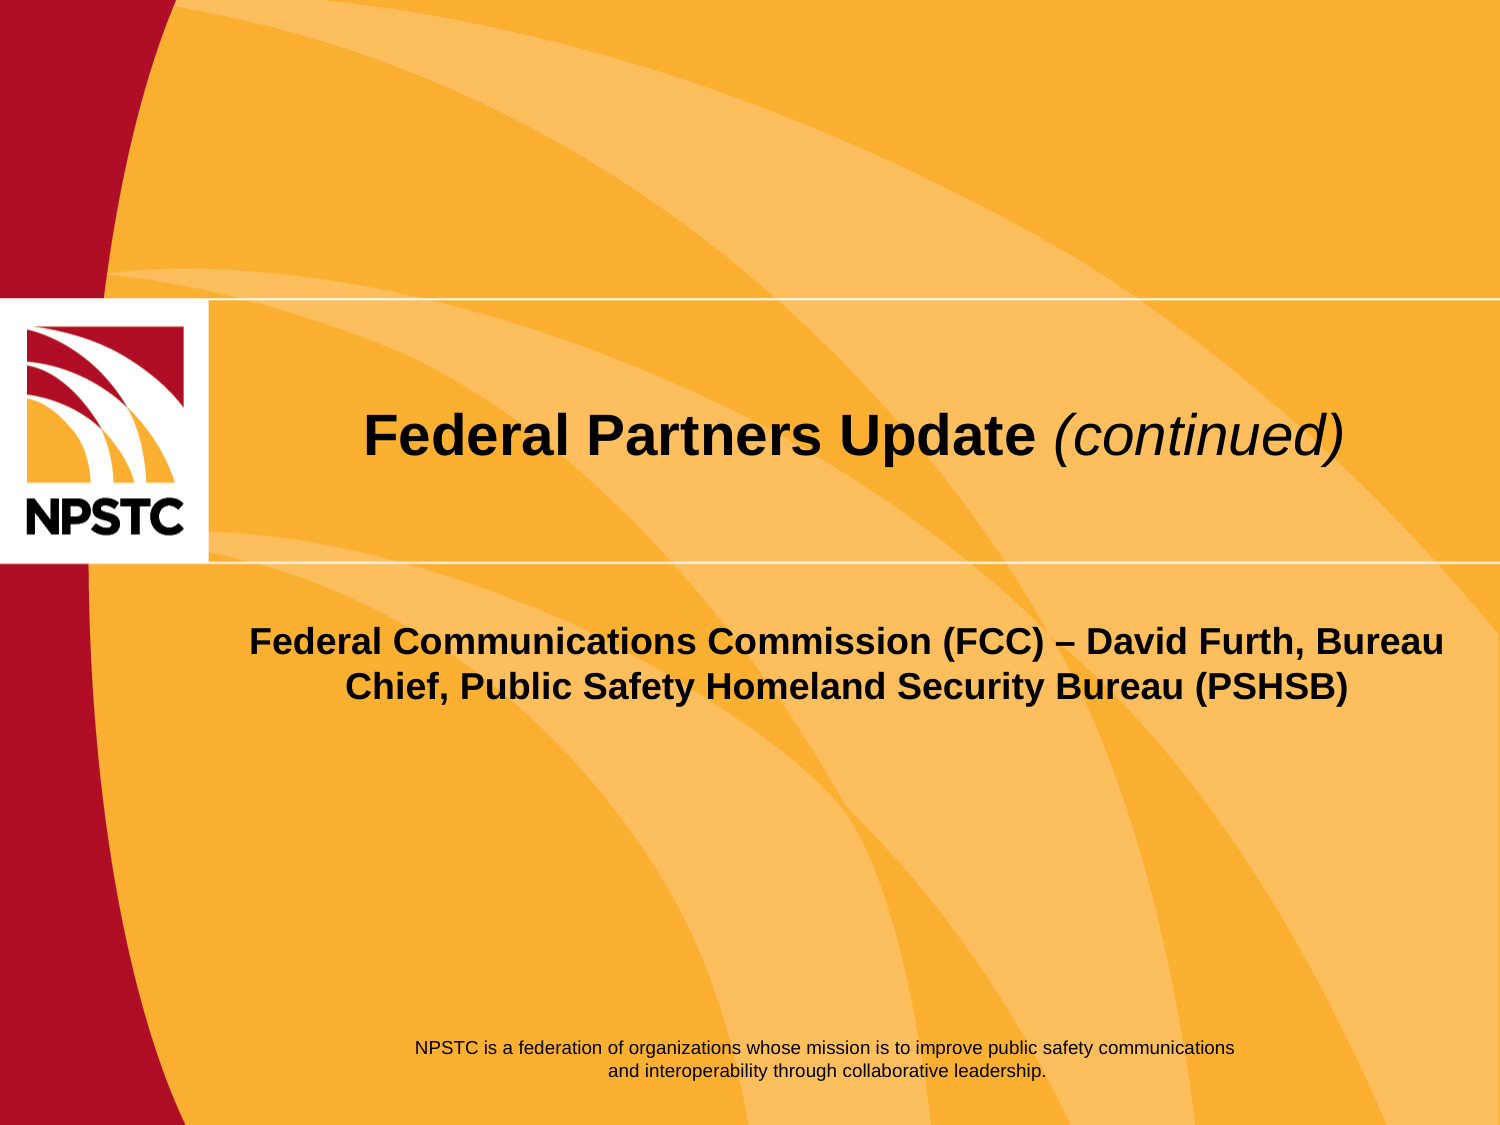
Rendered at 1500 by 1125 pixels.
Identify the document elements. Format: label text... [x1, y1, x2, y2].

title Federal Partners Update (continued) [256, 324, 1454, 539]
picture [0, 0, 1500, 1125]
list Federal Communications Commission (FCC) – David Furth, Bureau Chief, Public Safety Homeland Security Bureau (PSHSB) [209, 617, 1500, 812]
